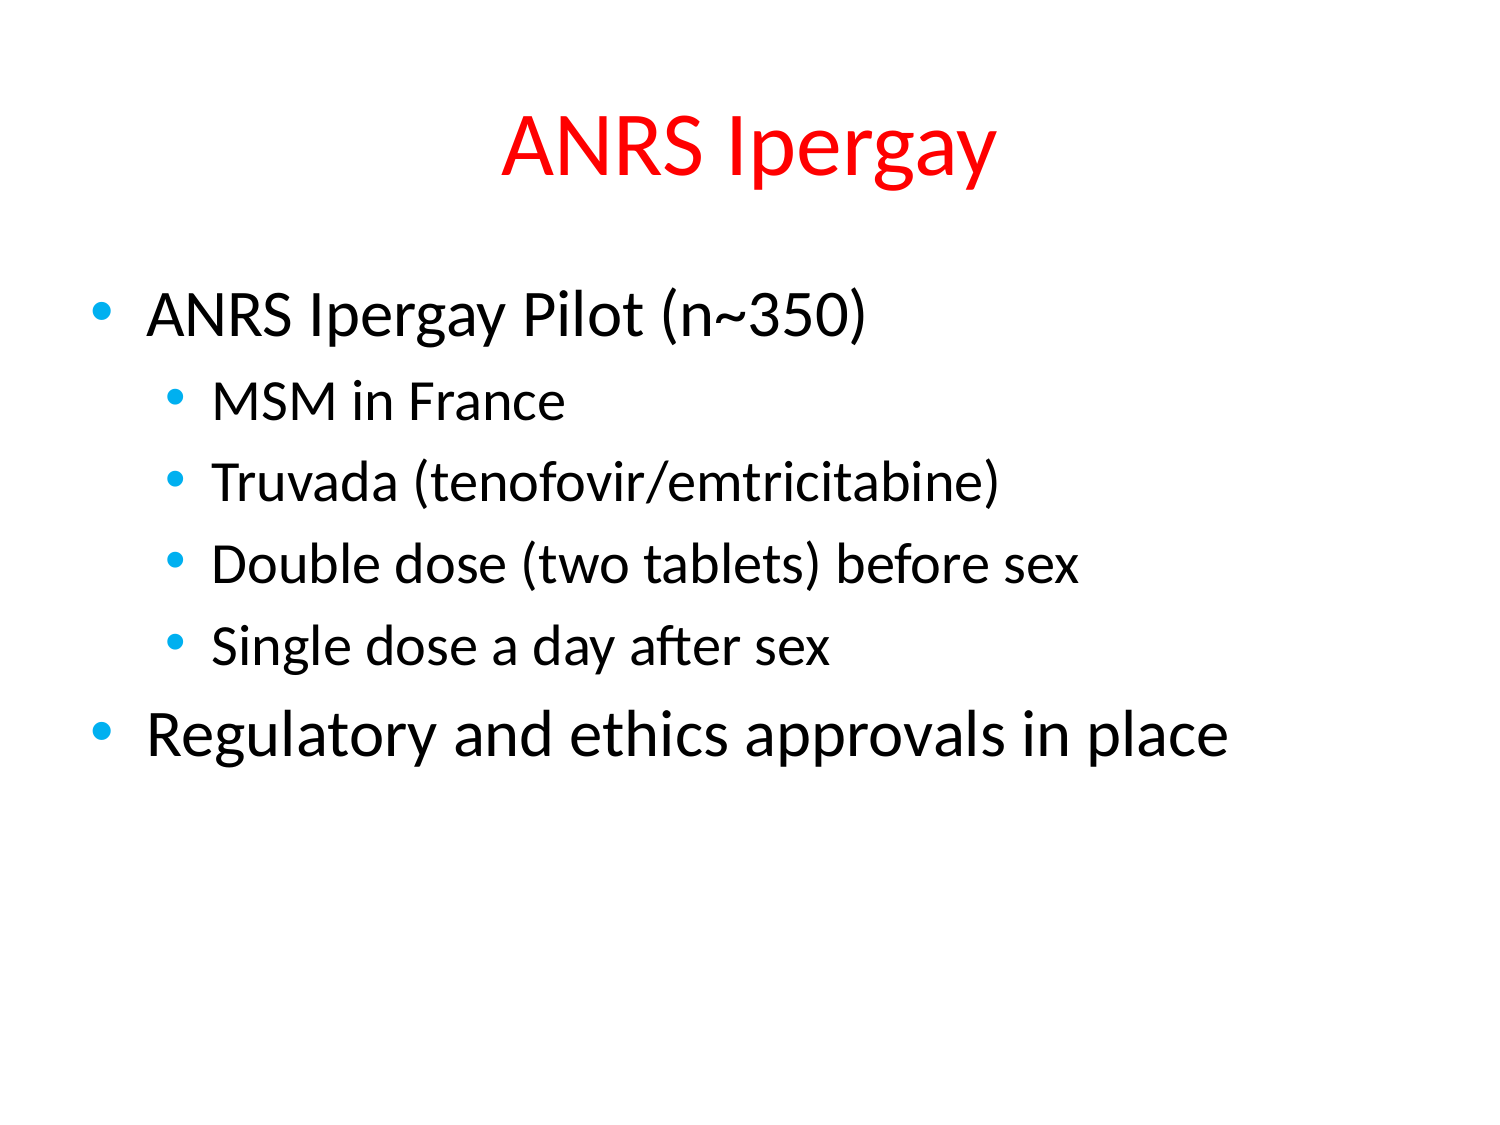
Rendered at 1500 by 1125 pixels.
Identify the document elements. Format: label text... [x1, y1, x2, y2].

title ANRS Ipergay [75, 45, 1425, 233]
list ANRS Ipergay Pilot (n~350) MSM in France Truvada (tenofovir/emtricitabine) Double dose (two tablets) before sex Single dose a day after sex Regulatory and ethics approvals in place [75, 262, 1425, 1005]
